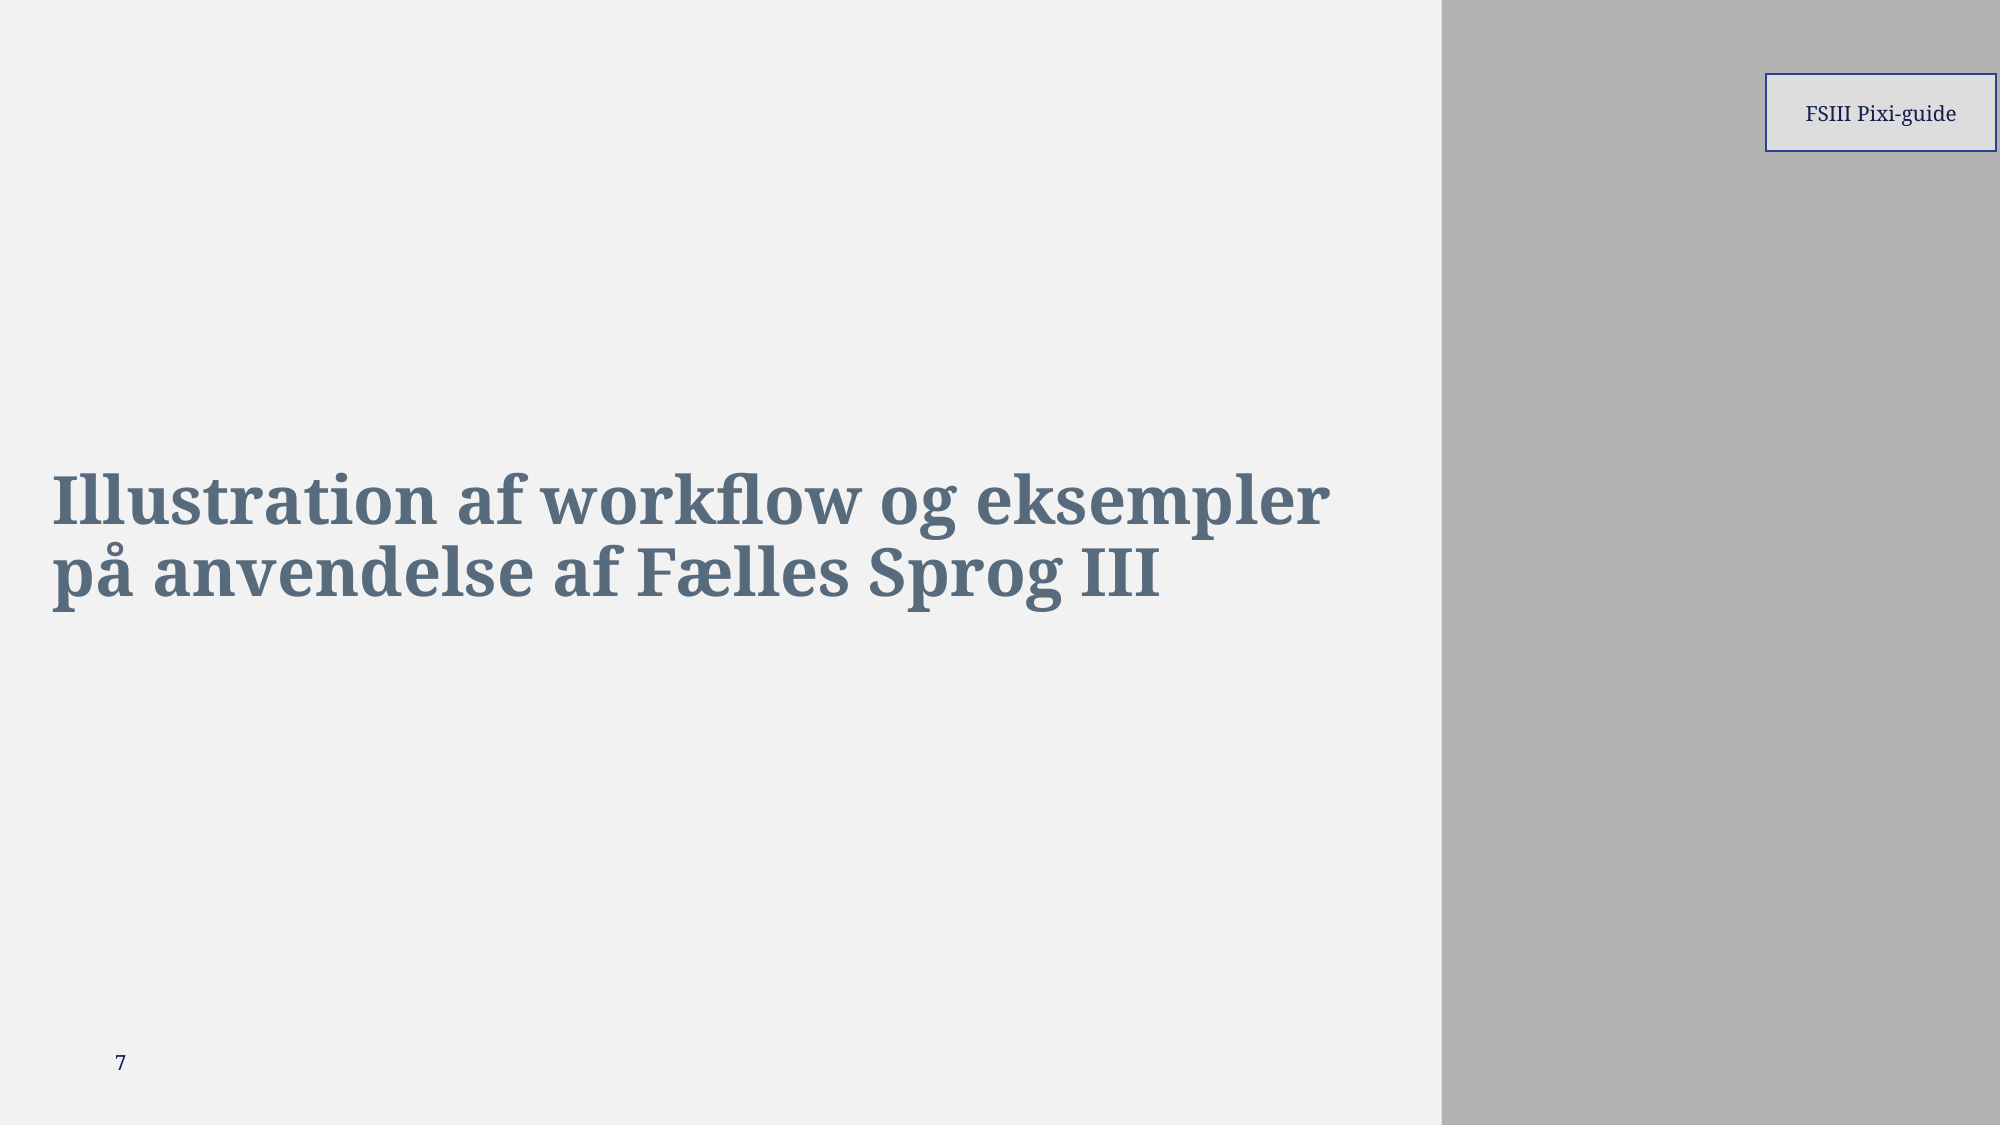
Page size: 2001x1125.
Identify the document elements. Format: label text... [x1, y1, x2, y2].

text_box FSIII Pixi-guide [1765, 73, 1997, 152]
slide_number 7 [115, 1033, 566, 1094]
title Illustration af workflow og eksempler på anvendelse af Fælles Sprog III [52, 456, 1389, 622]
